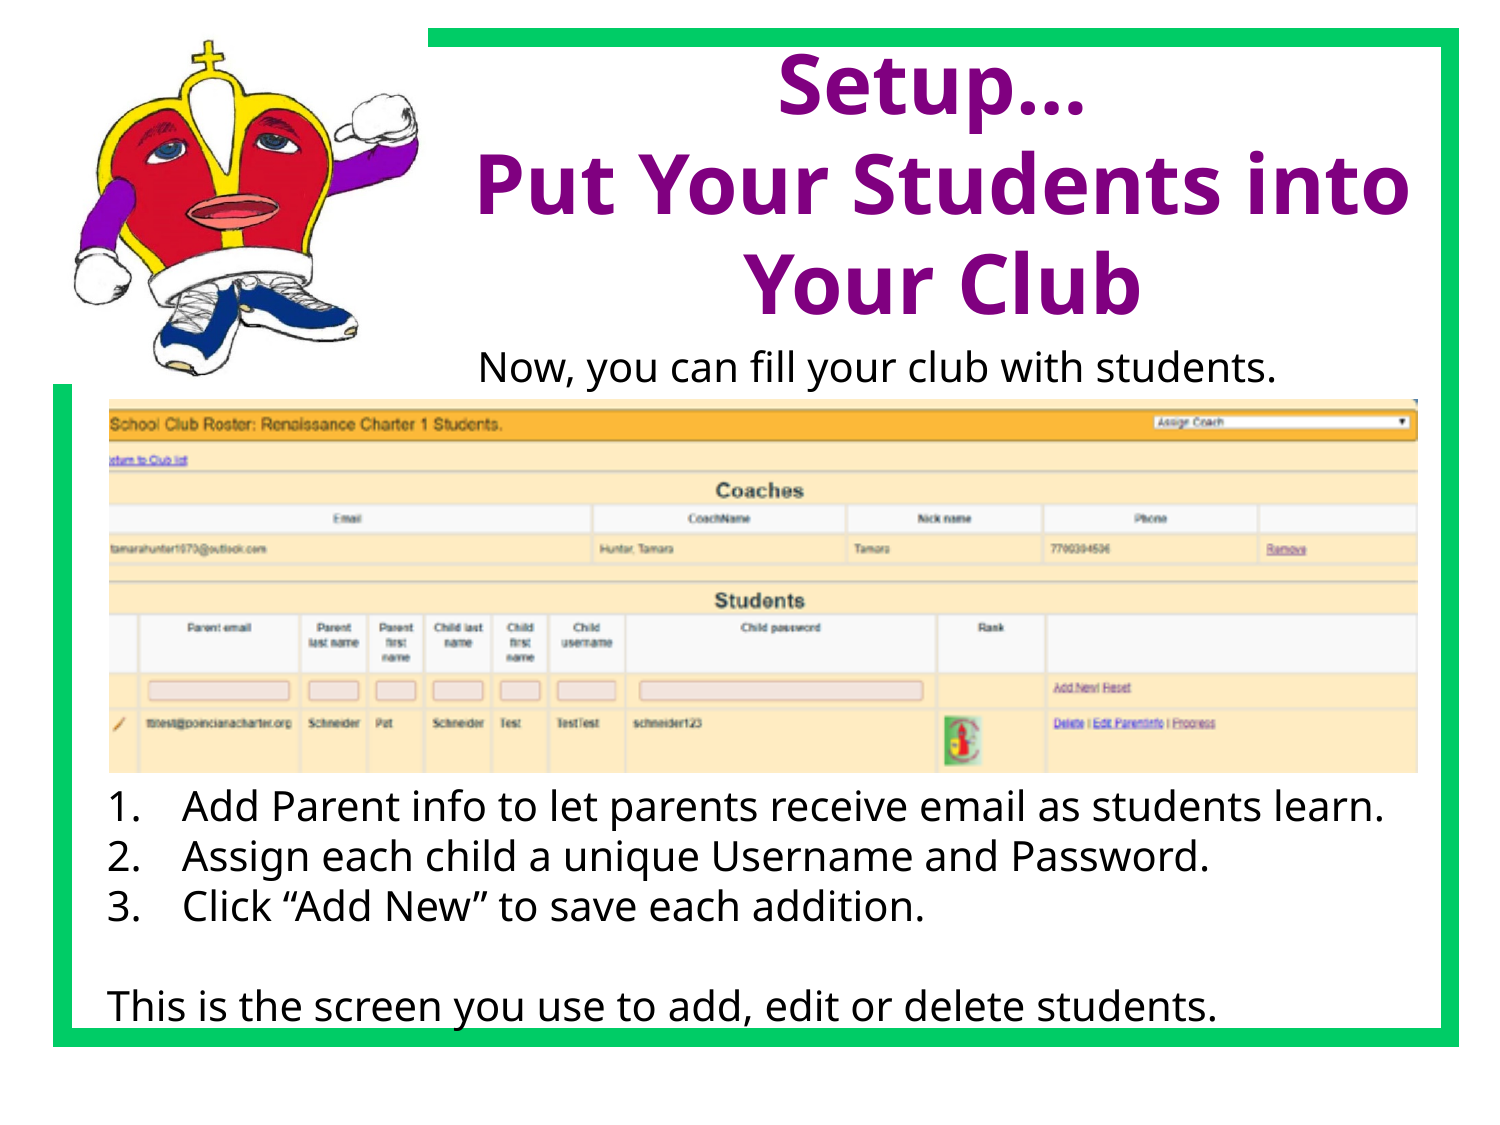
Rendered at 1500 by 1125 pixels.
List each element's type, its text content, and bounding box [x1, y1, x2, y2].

text_box Add Parent info to let parents receive email as students learn. Assign each child a unique Username and Password. Click “Add New” to save each addition. This is the screen you use to add, edit or delete students. [92, 772, 1442, 1037]
picture [109, 399, 1419, 773]
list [49, 24, 429, 384]
title Setup… Put Your Students into Your Club [432, 87, 1500, 275]
text_box Now, you can fill your club with students. [462, 333, 1353, 397]
